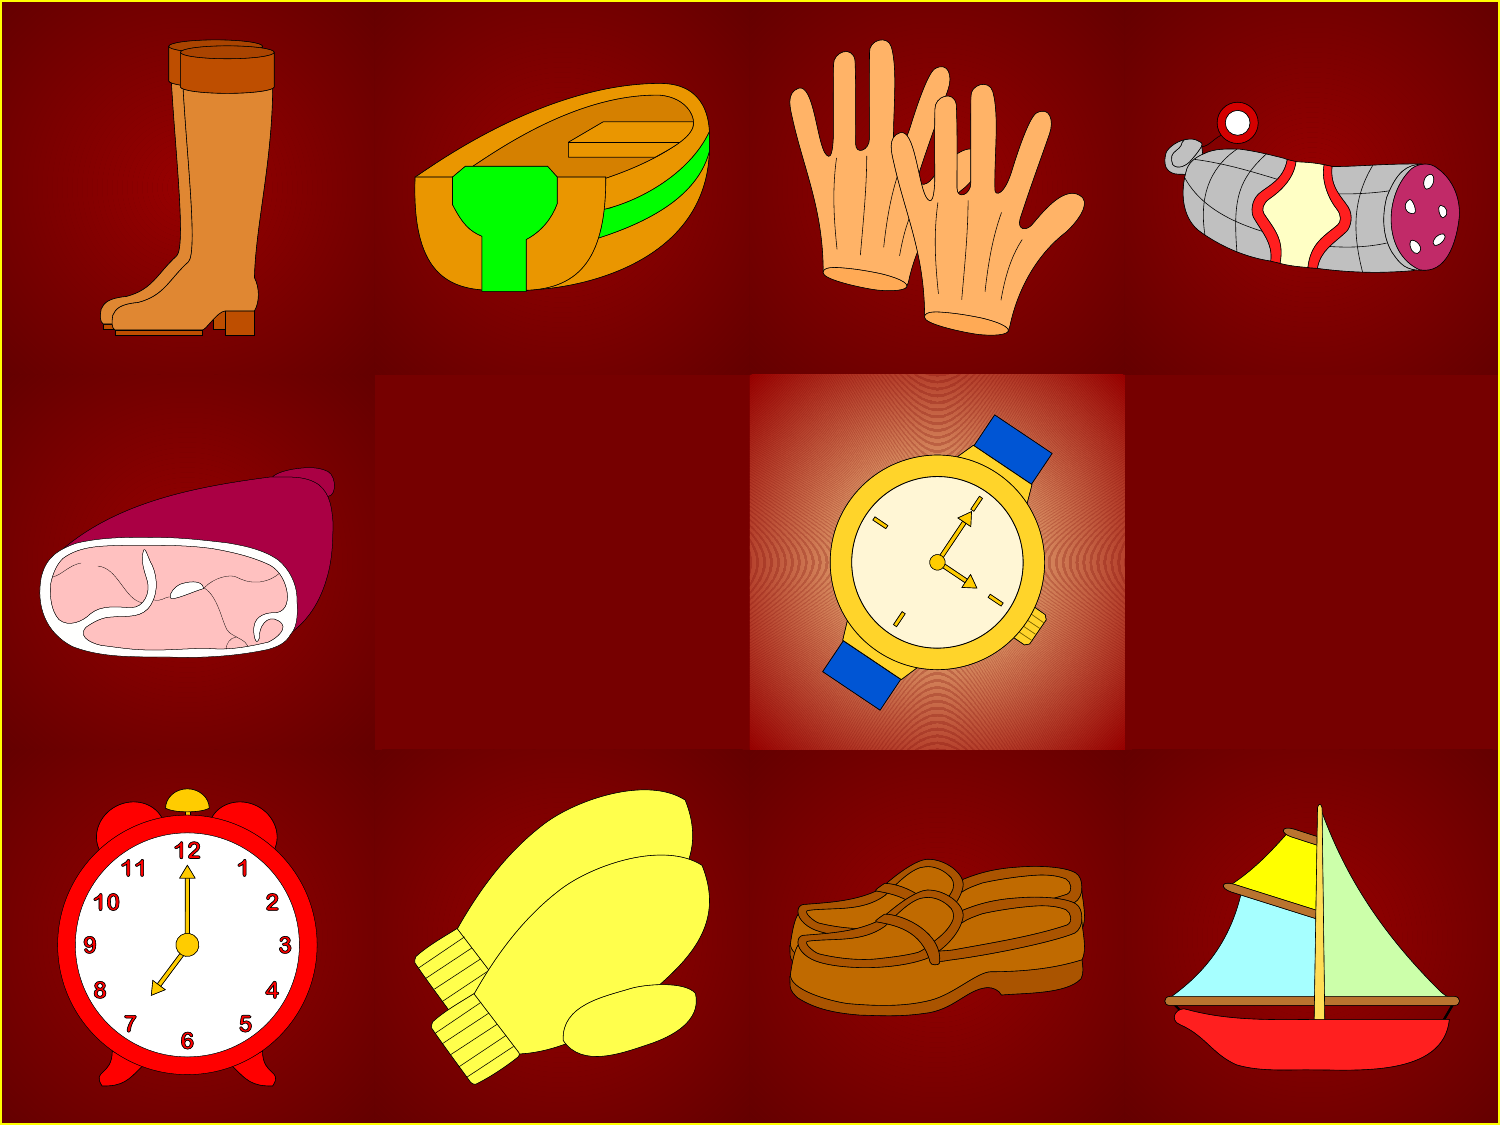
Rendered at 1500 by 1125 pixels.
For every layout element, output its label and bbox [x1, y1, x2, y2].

picture [414, 789, 711, 1086]
picture [1164, 101, 1461, 274]
text_box [0, 748, 377, 1125]
picture [99, 39, 276, 336]
picture [1164, 803, 1461, 1072]
picture [57, 788, 318, 1087]
picture [414, 82, 711, 293]
picture [789, 39, 1086, 336]
text_box [0, 0, 1500, 1125]
picture [822, 414, 1053, 711]
picture [39, 467, 336, 658]
picture [789, 858, 1086, 1017]
